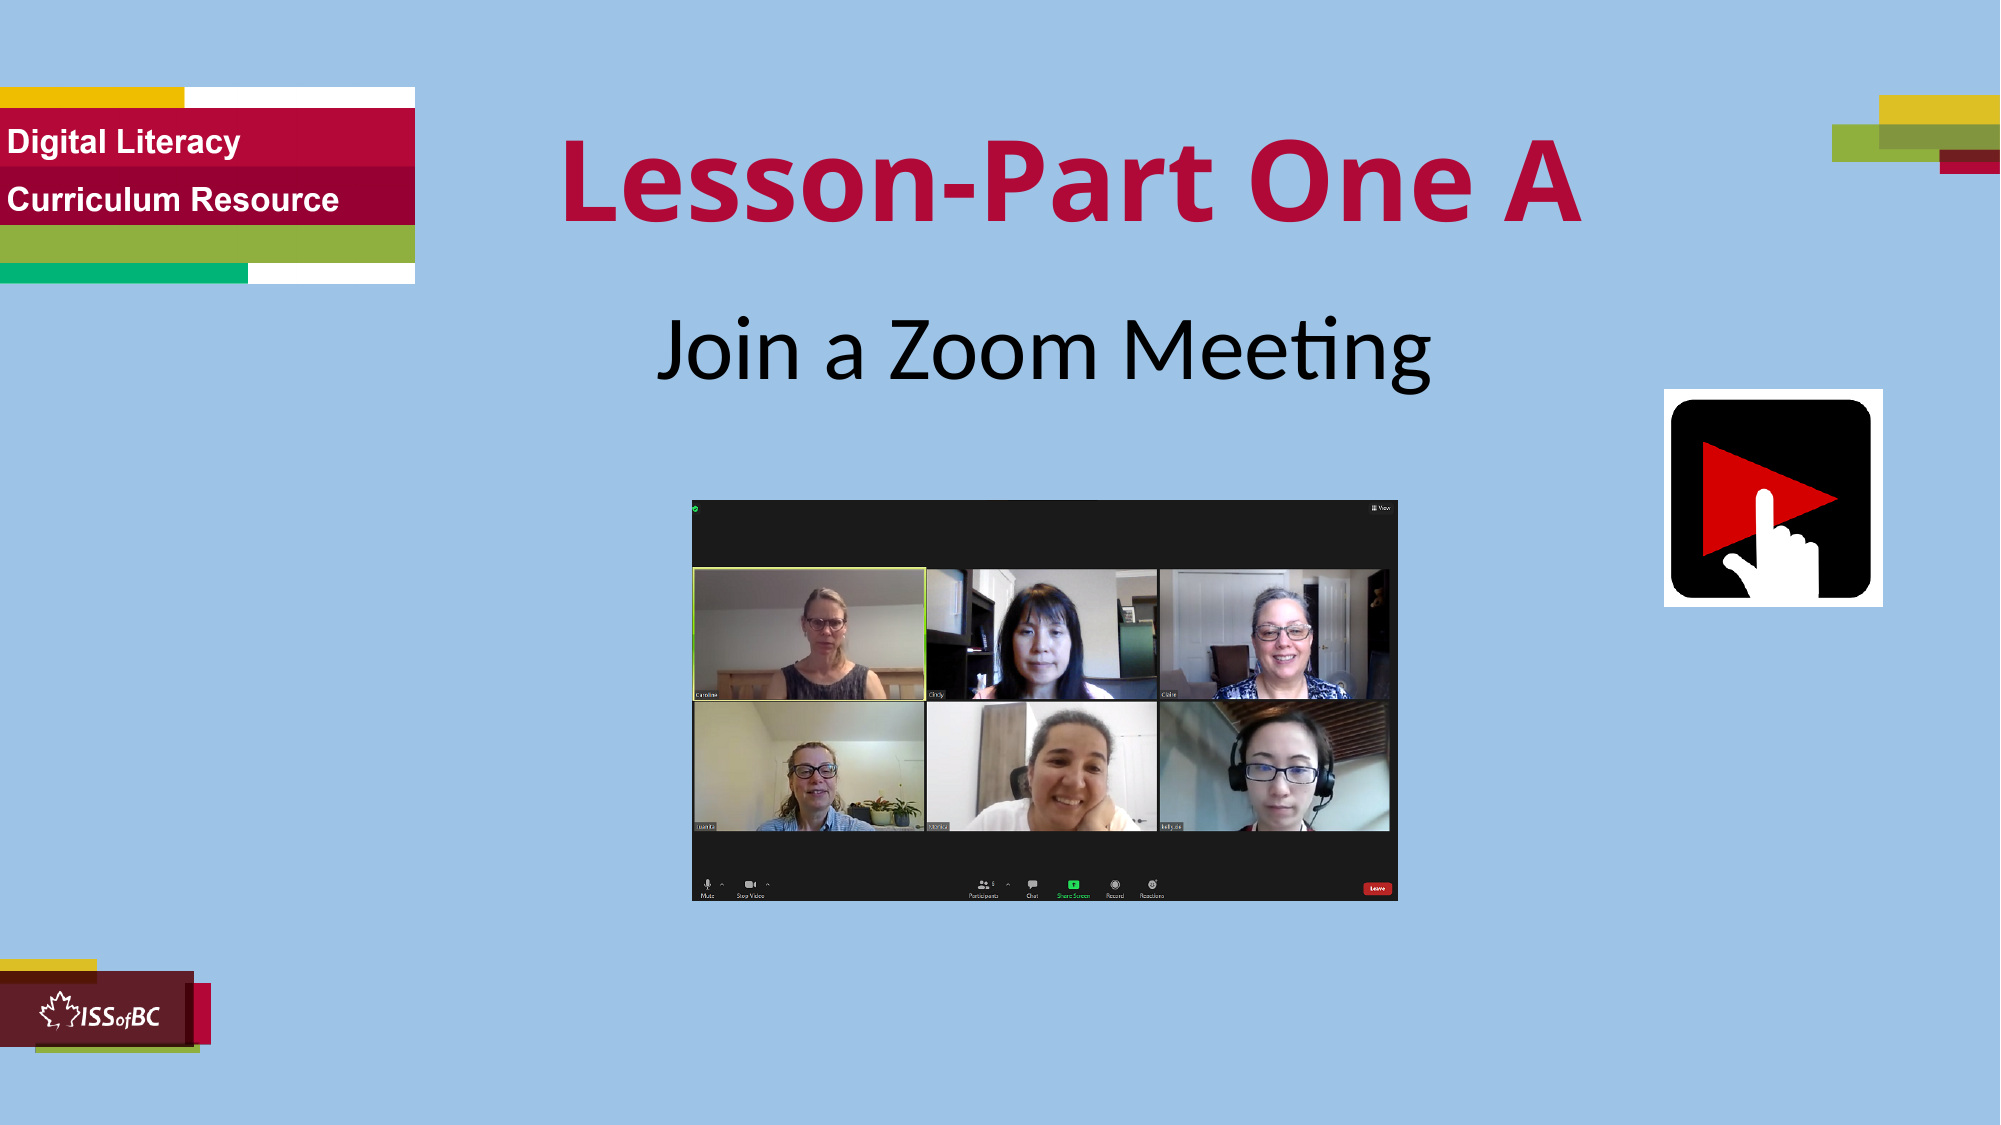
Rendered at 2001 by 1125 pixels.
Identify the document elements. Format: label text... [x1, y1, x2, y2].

text_box Join a Zoom Meeting [374, 280, 1715, 451]
picture [692, 500, 1398, 901]
picture [1933, 95, 2000, 174]
title Lesson-Part One A [207, 76, 1933, 295]
picture [1664, 389, 1883, 607]
picture [0, 87, 415, 284]
